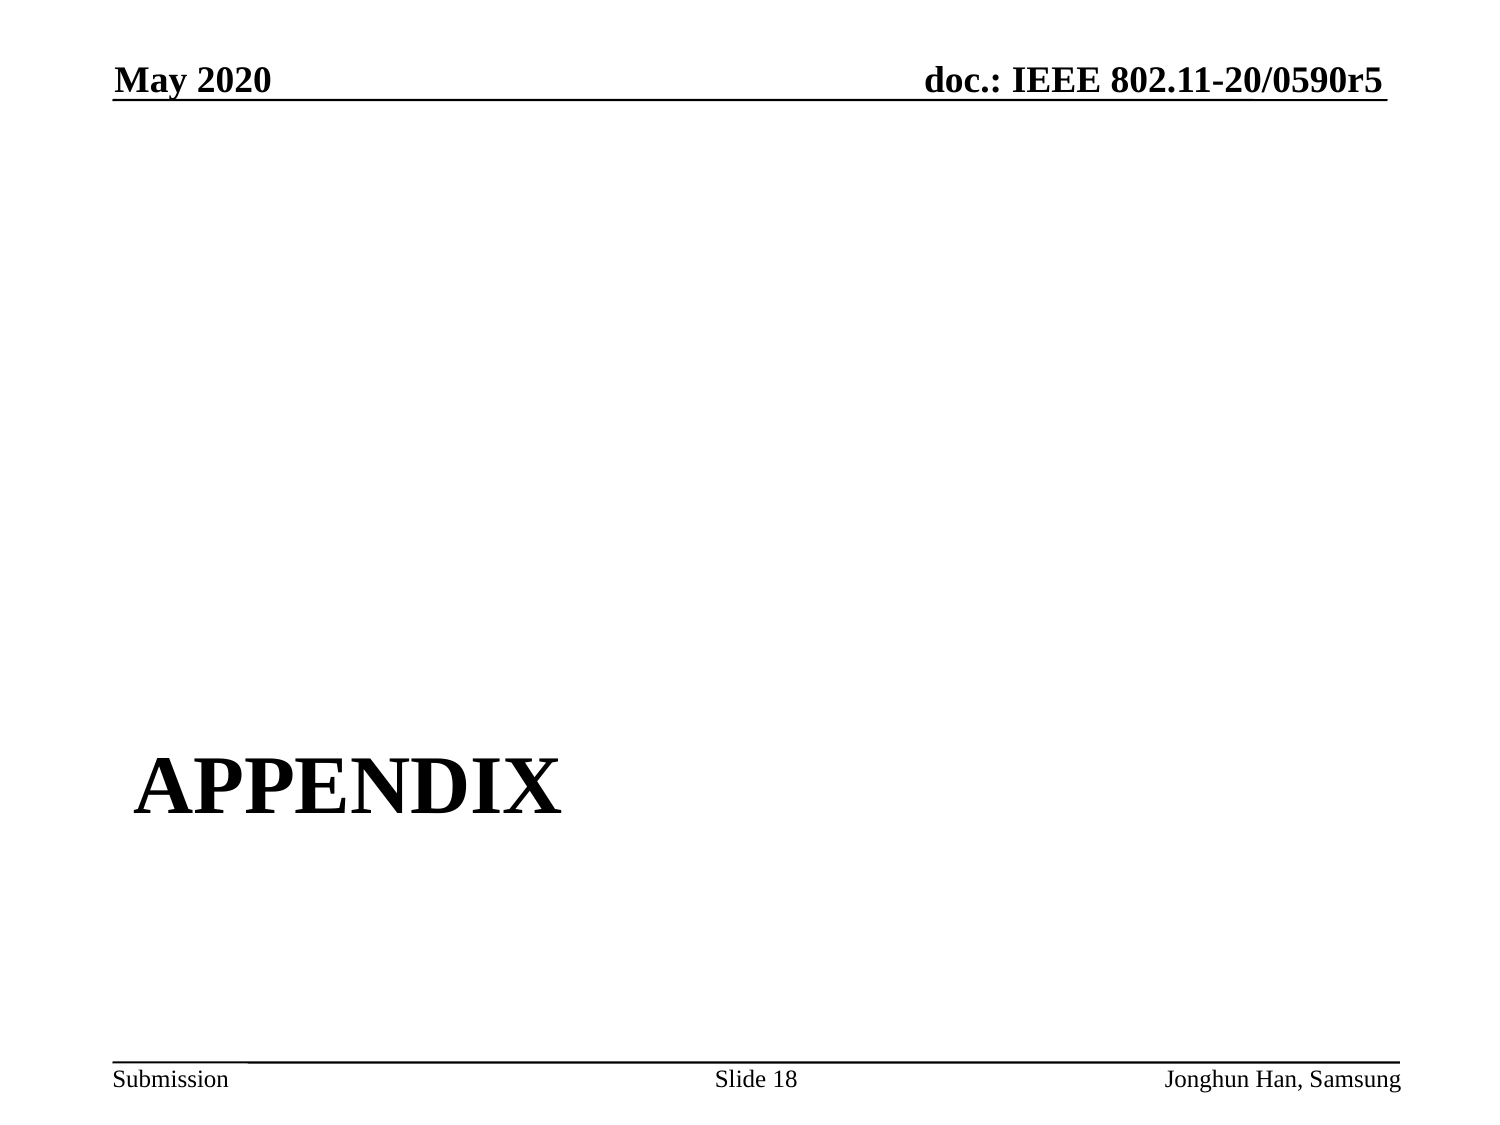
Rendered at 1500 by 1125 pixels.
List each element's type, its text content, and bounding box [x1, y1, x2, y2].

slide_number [114, 54, 274, 101]
slide_number Slide 18 [712, 1061, 800, 1093]
title APPENDIX [118, 722, 1394, 947]
footer Jonghun Han, Samsung [1162, 1061, 1402, 1093]
